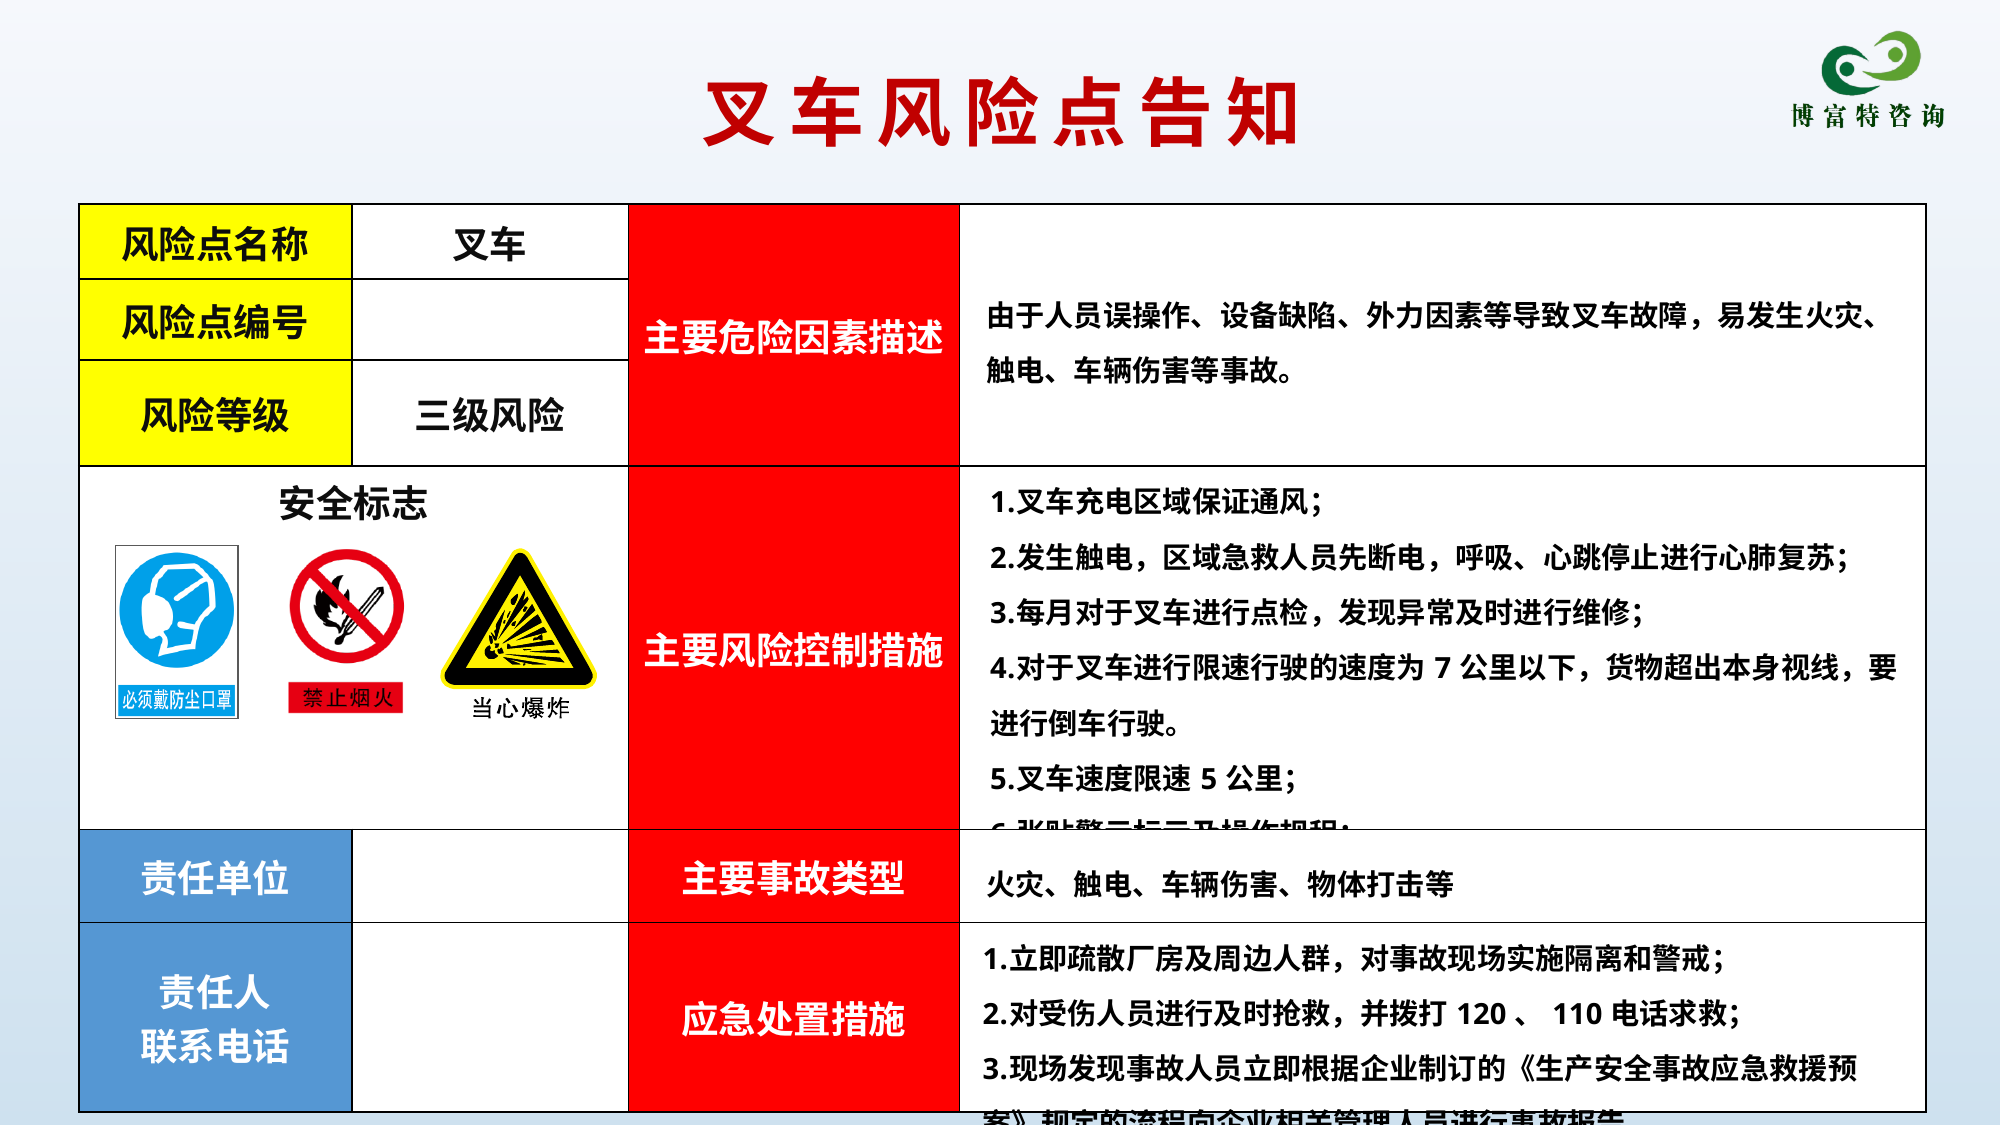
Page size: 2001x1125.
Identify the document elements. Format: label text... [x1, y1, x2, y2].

table_cell 责任人 联系电话 [80, 923, 351, 1111]
table_cell 主要风险控制措施 [629, 467, 959, 829]
table_cell 应急处置措施 [629, 923, 959, 1111]
table_cell [353, 280, 628, 359]
table_cell 主要事故类型 [629, 830, 959, 922]
table_cell 风险等级 [80, 361, 351, 465]
table_header 叉车 [353, 205, 628, 278]
table_cell 风险点编号 [80, 280, 351, 359]
picture [1772, 30, 1969, 131]
table_cell 三级风险 [353, 361, 628, 465]
table_header 主要危险因素描述 [629, 205, 959, 465]
picture [278, 543, 411, 719]
table_cell 安全标志 [80, 467, 628, 829]
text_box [440, 548, 597, 719]
text_box 叉车风险点告知 [350, 58, 1653, 164]
table_cell [353, 923, 628, 1111]
table_cell [353, 830, 628, 922]
table_cell 叉车充电区域保证通风； 发生触电，区域急救人员先断电，呼吸、心跳停止进行心肺复苏； 每月对于叉车进行点检，发现异常及时进行维修； 对于叉车进行限速行驶的速度为7公里以下，货物超出本身视线，要进行倒车行驶。 叉车速度限速5公里； 张贴警示标示及操作规程； 严格按照操作规程操作。 [960, 467, 1925, 829]
table_cell 火灾、触电、车辆伤害、物体打击等 [960, 830, 1925, 922]
table_header 风险点名称 [80, 205, 351, 278]
table_header 由于人员误操作、设备缺陷、外力因素等导致叉车故障，易发生火灾、触电、车辆伤害等事故。 [960, 205, 1925, 465]
table_cell 立即疏散厂房及周边人群，对事故现场实施隔离和警戒； 对受伤人员进行及时抢救，并拨打120、110电话求救； 现场发现事故人员立即根据企业制订的《生产安全事故应急救援预案》规定的流程向企业相关管理人员进行事故报告。 [960, 923, 1925, 1111]
table_cell 责任单位 [80, 830, 351, 922]
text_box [115, 545, 239, 722]
